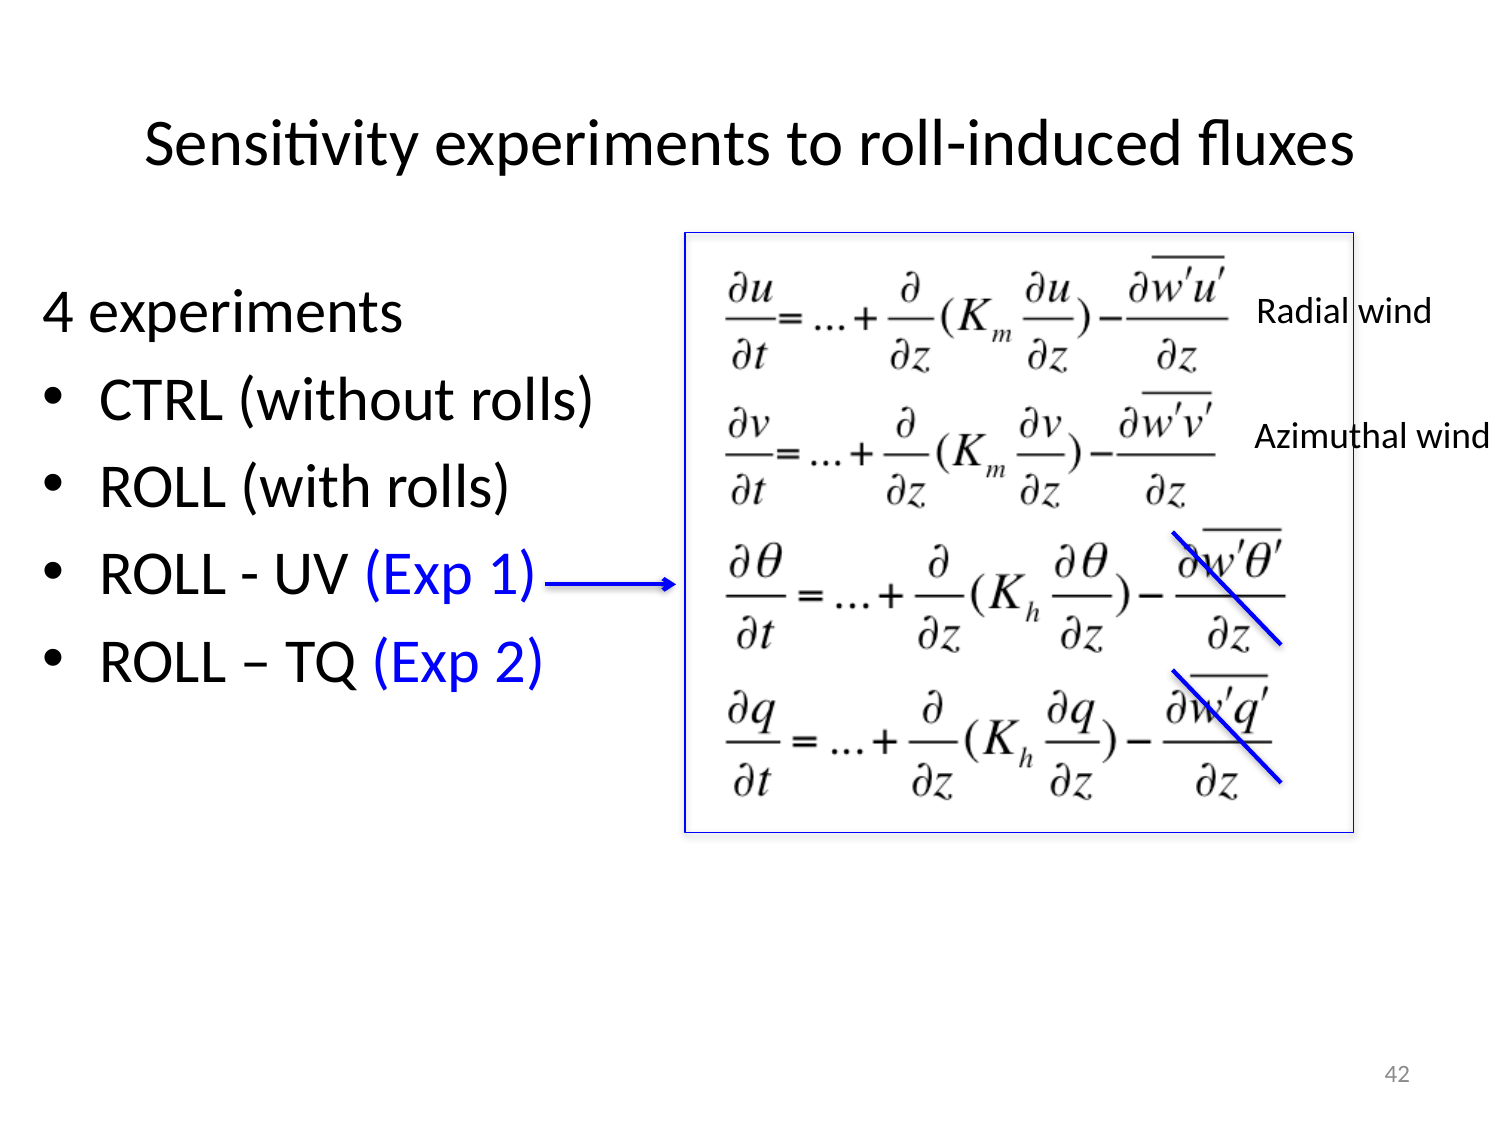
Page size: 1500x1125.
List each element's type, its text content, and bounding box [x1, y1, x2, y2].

list 4 experiments CTRL (without rolls) ROLL (with rolls) ROLL - UV (Exp 1) ROLL – TQ (Exp 2) [27, 262, 1500, 1005]
title Sensitivity experiments to roll-induced fluxes [75, 45, 1425, 233]
text_box Azimuthal wind [1359, 404, 1500, 464]
slide_number 42 [1074, 1042, 1425, 1103]
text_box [1172, 669, 1282, 784]
text_box Radial wind [1359, 279, 1494, 339]
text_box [1172, 531, 1282, 646]
picture [671, 232, 1354, 833]
